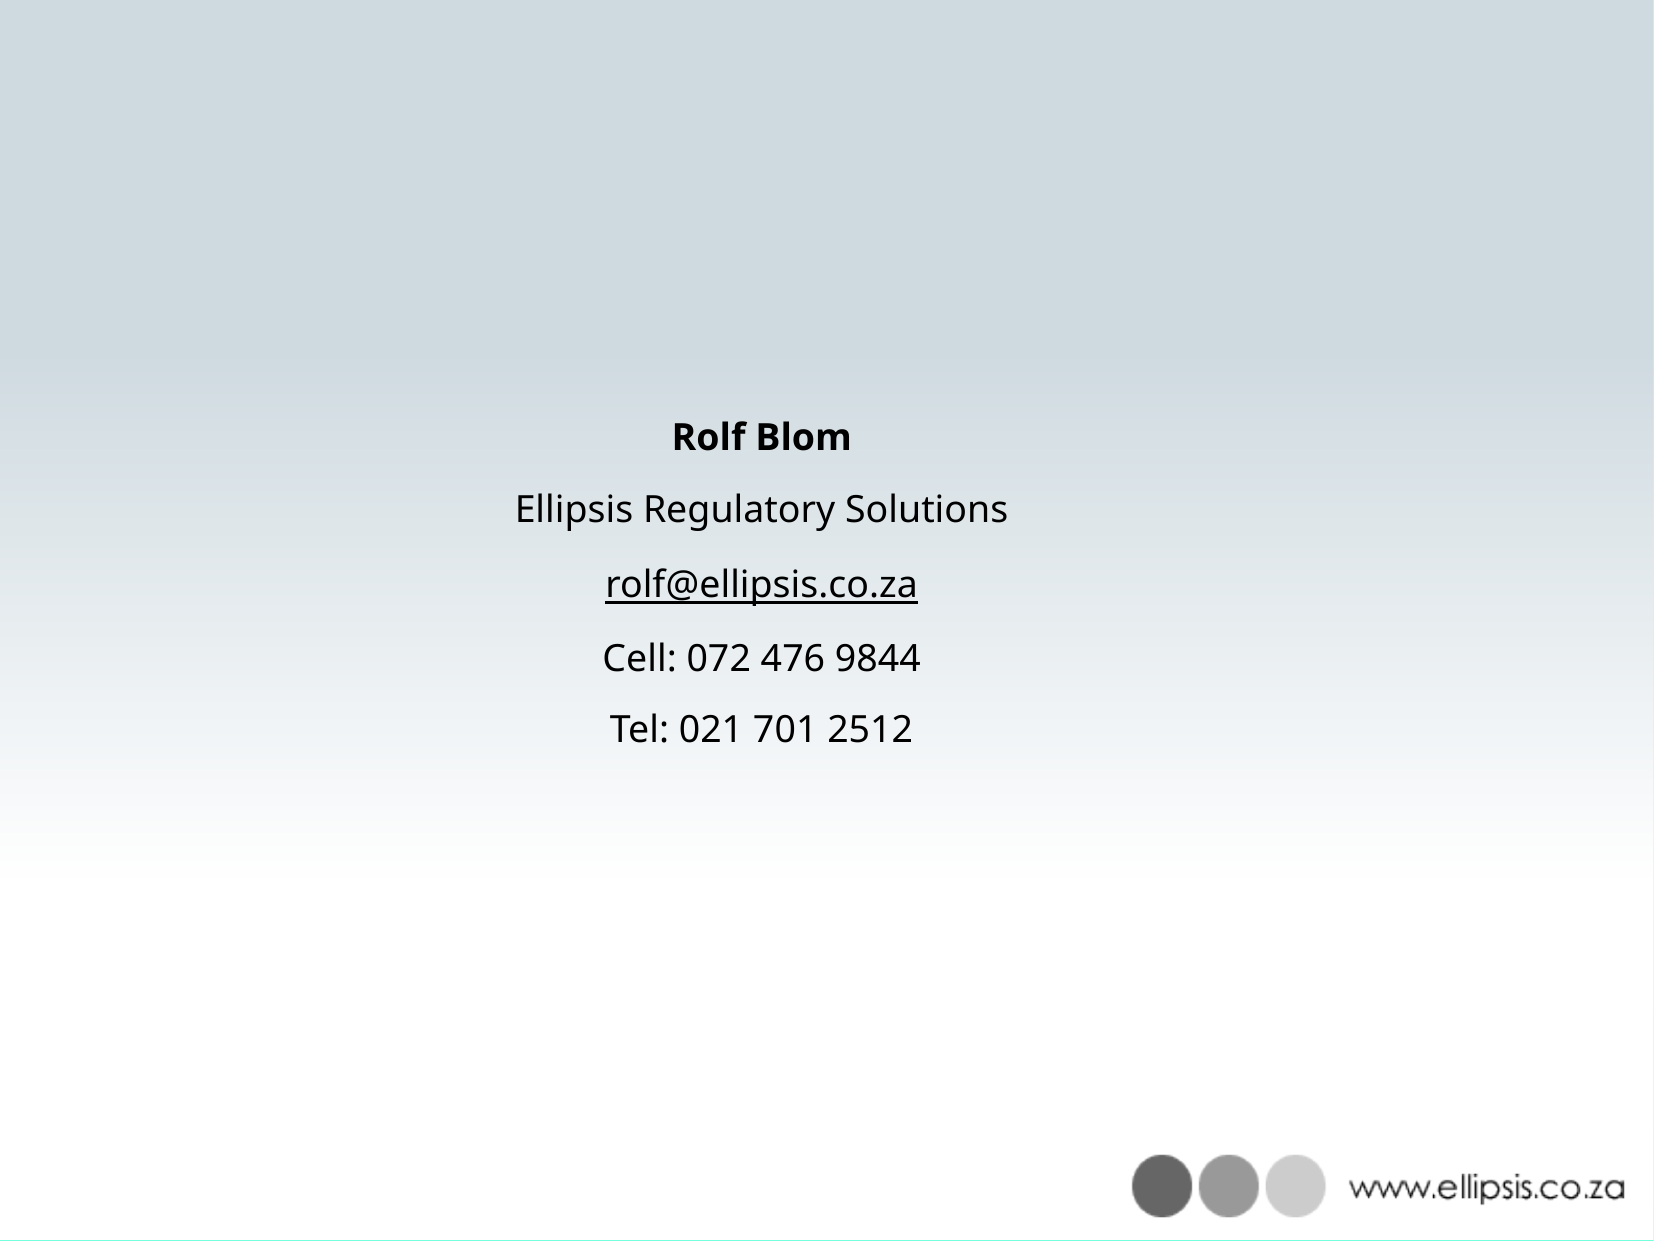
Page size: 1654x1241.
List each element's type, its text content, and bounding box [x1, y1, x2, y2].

text_box Rolf Blom Ellipsis Regulatory Solutions rolf@ellipsis.co.za Cell: 072 476 9844 Tel: 021 701 2512 [47, 182, 1477, 986]
picture [0, 0, 1654, 1241]
